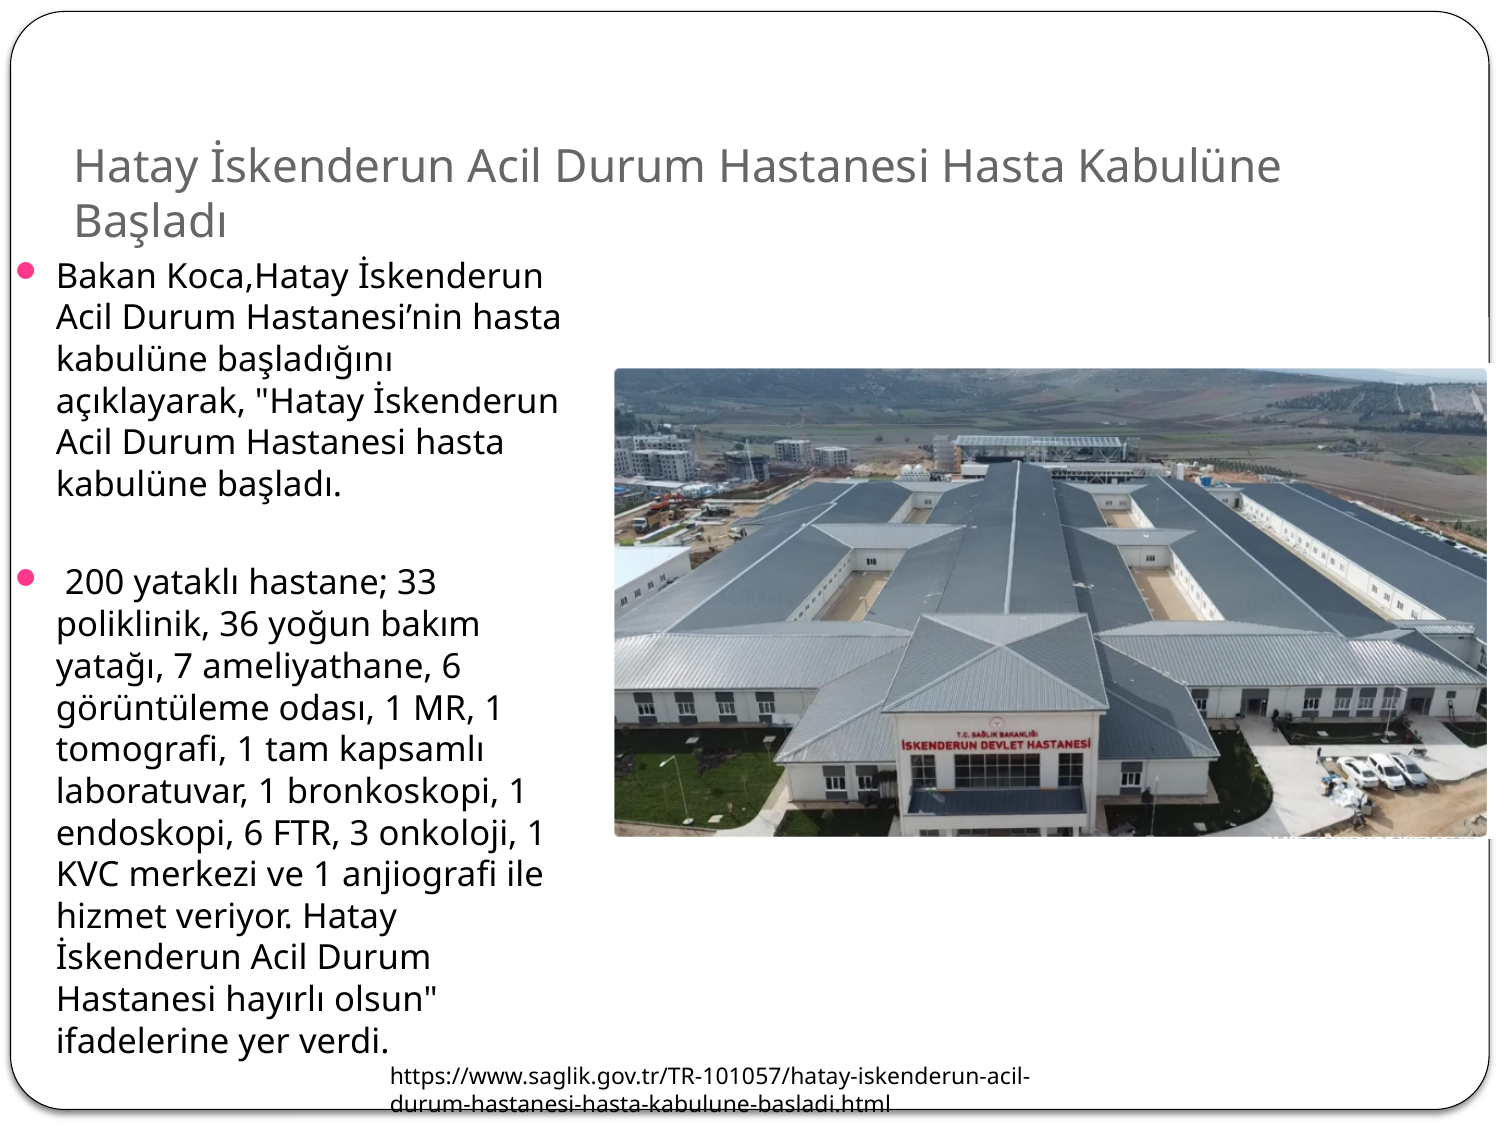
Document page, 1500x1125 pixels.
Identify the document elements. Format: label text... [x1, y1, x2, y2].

title Hatay İskenderun Acil Durum Hastanesi Hasta Kabulüne Başladı [58, 128, 1409, 317]
text_box https://www.saglik.gov.tr/TR-101057/hatay-iskenderun-acil-durum-hastanesi-hasta-kabulune-basladi.html [374, 1054, 1125, 1124]
picture [609, 363, 1500, 839]
list Bakan Koca,Hatay İskenderun Acil Durum Hastanesi’nin hasta kabulüne başladığını açıklayarak, "Hatay İskenderun Acil Durum Hastanesi hasta kabulüne başladı. 200 yataklı hastane; 33 poliklinik, 36 yoğun bakım yatağı, 7 ameliyathane, 6 görüntüleme odası, 1 MR, 1 tomografi, 1 tam kapsamlı laboratuvar, 1 bronkoskopi, 1 endoskopi, 6 FTR, 3 onkoloji, 1 KVC merkezi ve 1 anjiografi ile hizmet veriyor. Hatay İskenderun Acil Durum Hastanesi hayırlı olsun" ifadelerine yer verdi. [0, 246, 586, 1090]
